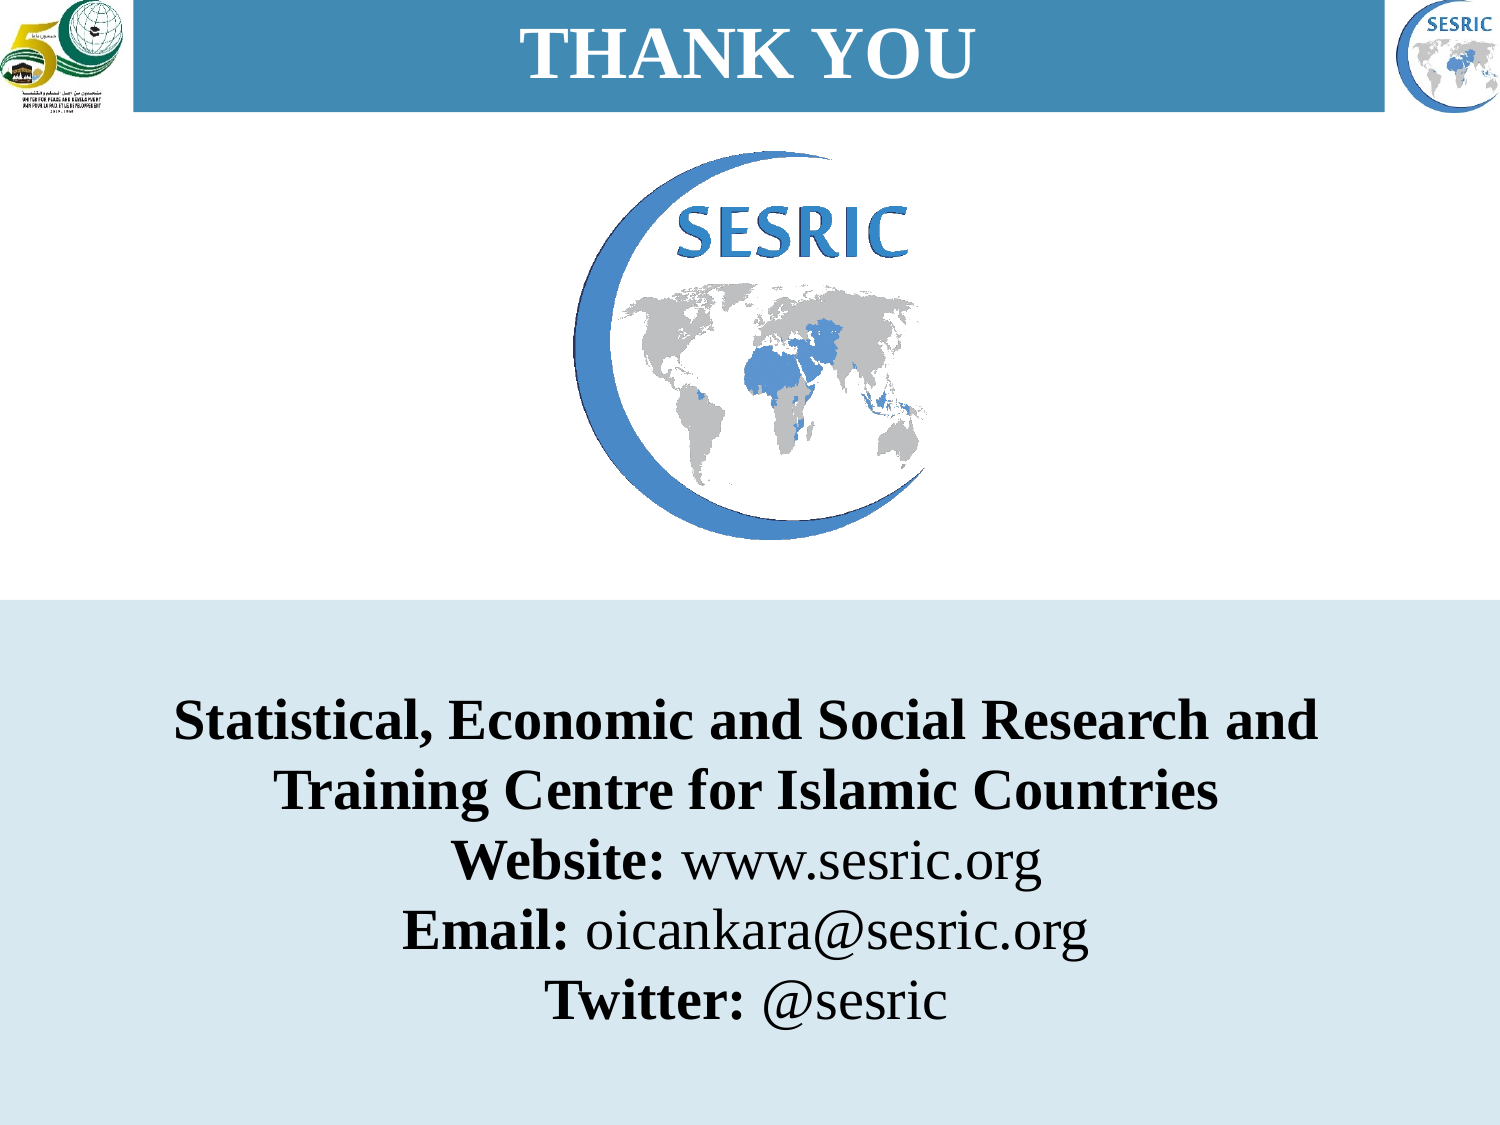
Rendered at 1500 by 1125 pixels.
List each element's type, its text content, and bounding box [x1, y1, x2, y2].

title THANK YOU [110, 0, 1388, 110]
picture [573, 151, 927, 540]
text_box Statistical, Economic and Social Research and Training Centre for Islamic Countries Website: www.sesric.org Email: oicankara@sesric.org Twitter: @sesric [52, 673, 1441, 1039]
picture [1396, 0, 1500, 113]
picture [0, 0, 123, 113]
